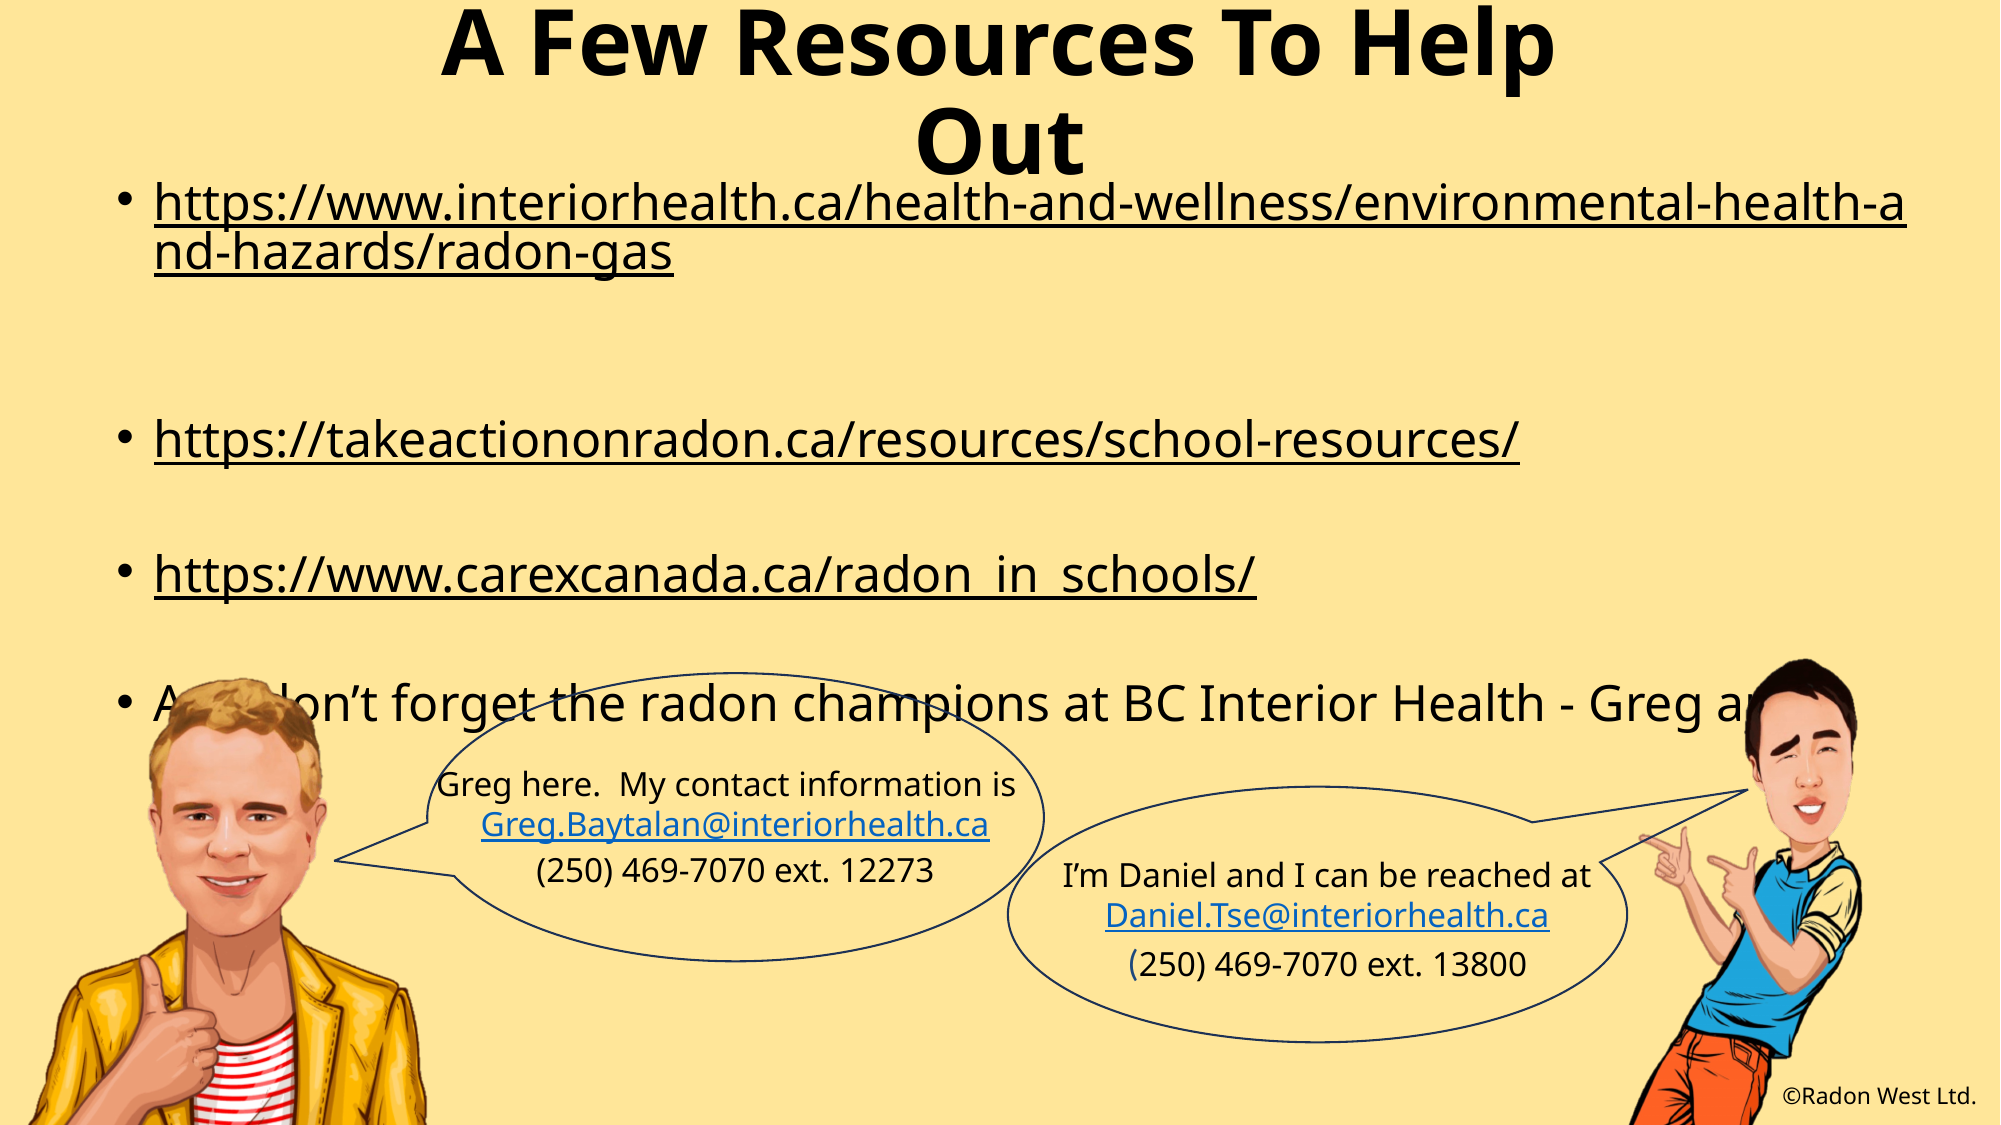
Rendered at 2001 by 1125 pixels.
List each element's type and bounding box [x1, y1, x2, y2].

picture [0, 0, 2000, 1125]
text_box [1007, 786, 1635, 1043]
text_box [485, 673, 1093, 962]
